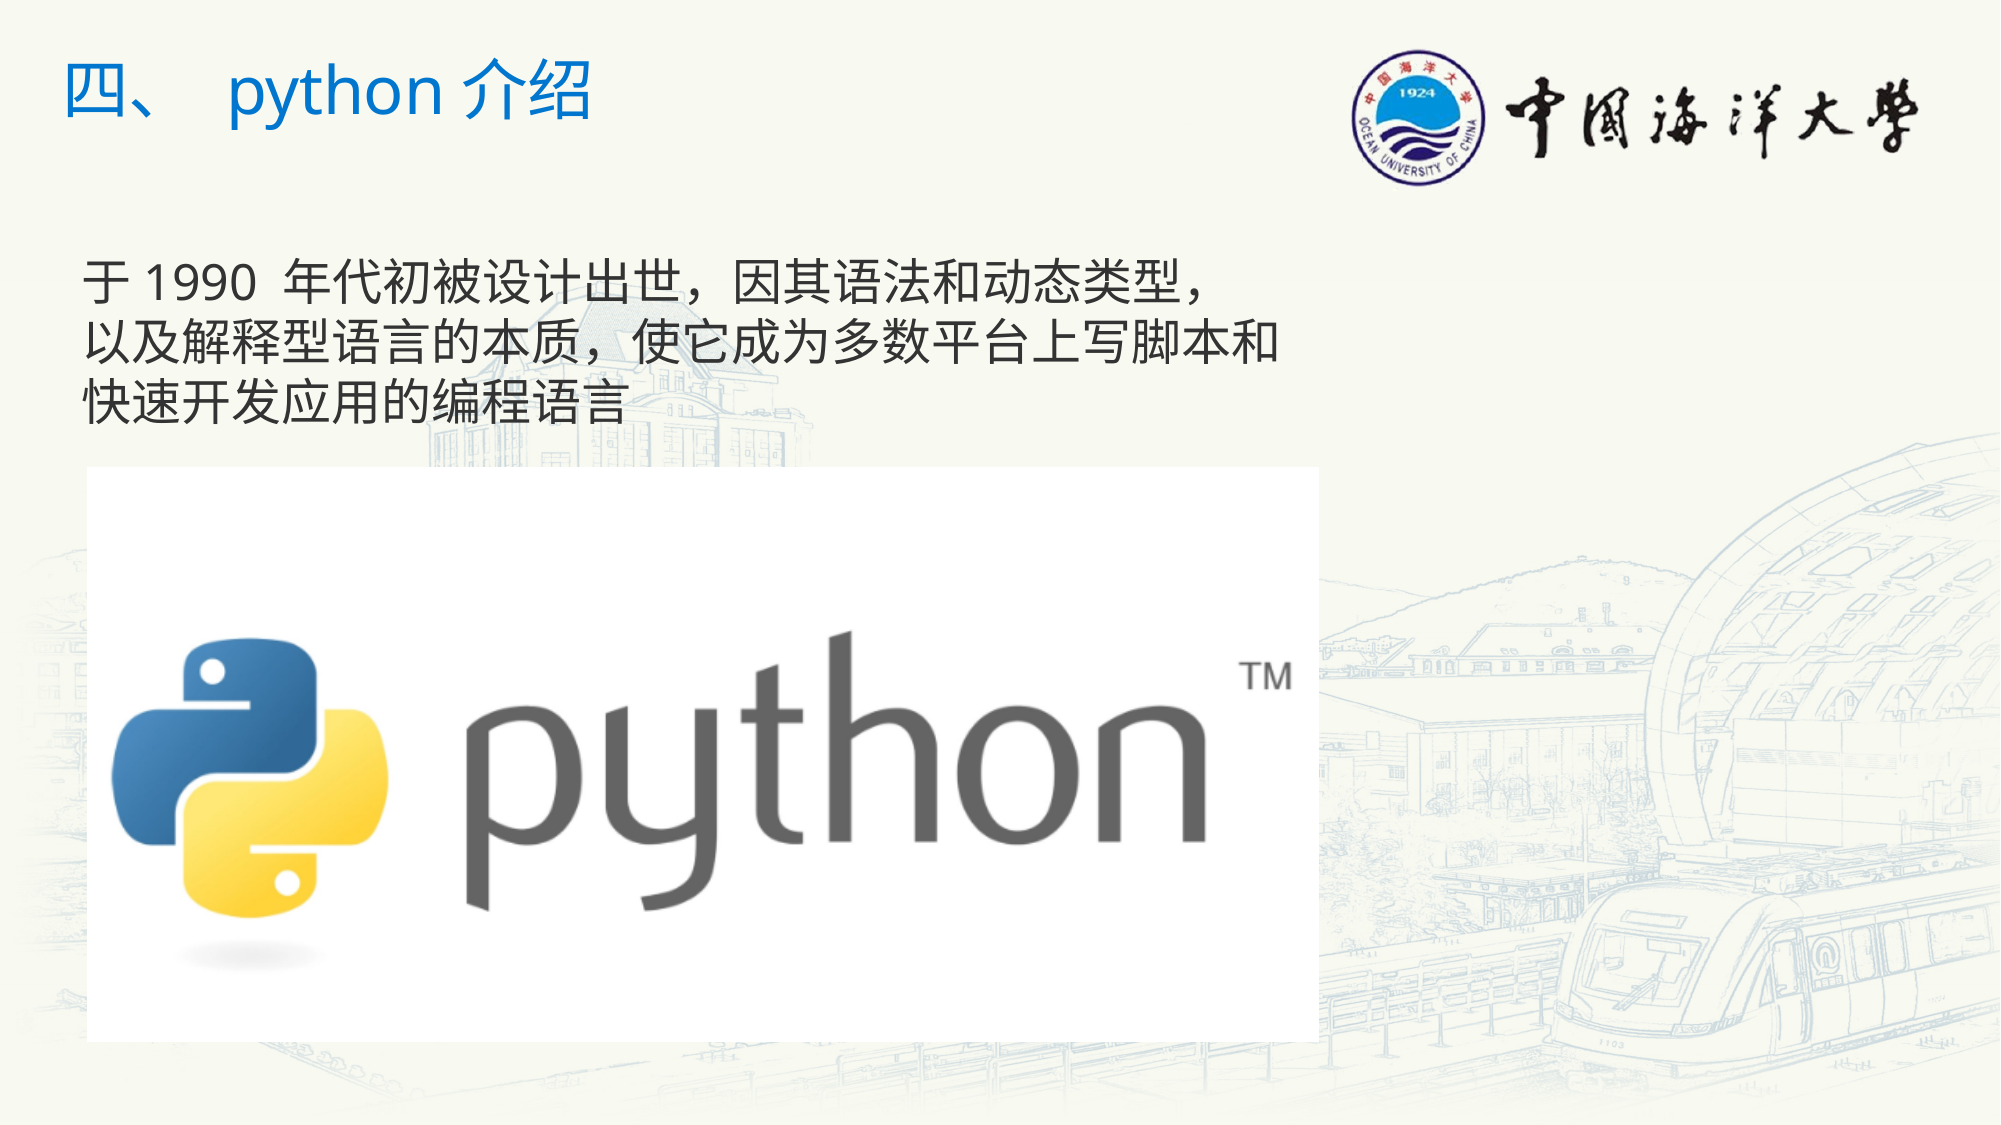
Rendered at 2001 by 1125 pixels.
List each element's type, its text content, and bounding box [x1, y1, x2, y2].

text_box 于1990 年代初被设计出世，因其语法和动态类型， 以及解释型语言的本质，使它成为多数平台上写脚本和快速开发应用的编程语言 [66, 243, 1319, 439]
picture [0, 0, 2001, 1125]
text_box 四、 python介绍 [62, 50, 681, 128]
